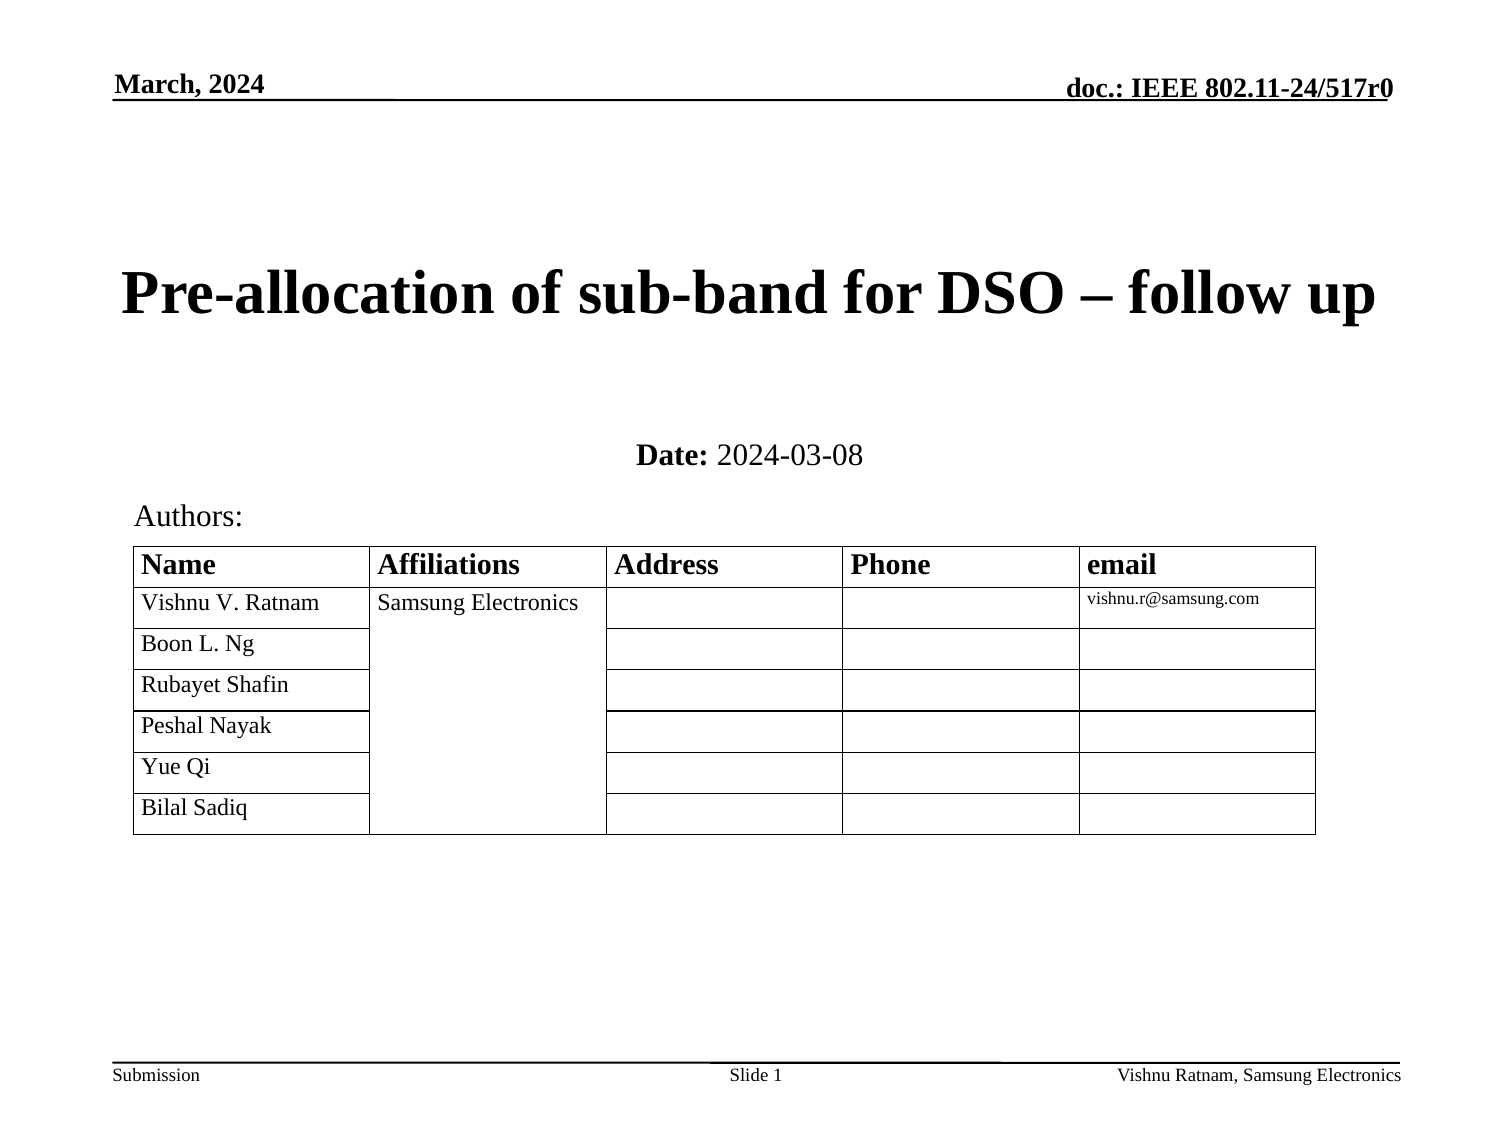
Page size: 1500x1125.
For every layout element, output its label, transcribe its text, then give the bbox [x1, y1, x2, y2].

footer Vishnu Ratnam, Samsung Electronics [878, 1061, 1402, 1093]
title Pre-allocation of sub-band for DSO – follow up [99, 198, 1401, 380]
slide_number Slide 1 [712, 1061, 800, 1123]
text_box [121, 545, 1362, 873]
subtitle Date: 2024-03-08 [224, 426, 1276, 486]
text_box Authors: [122, 489, 301, 536]
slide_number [114, 54, 423, 100]
